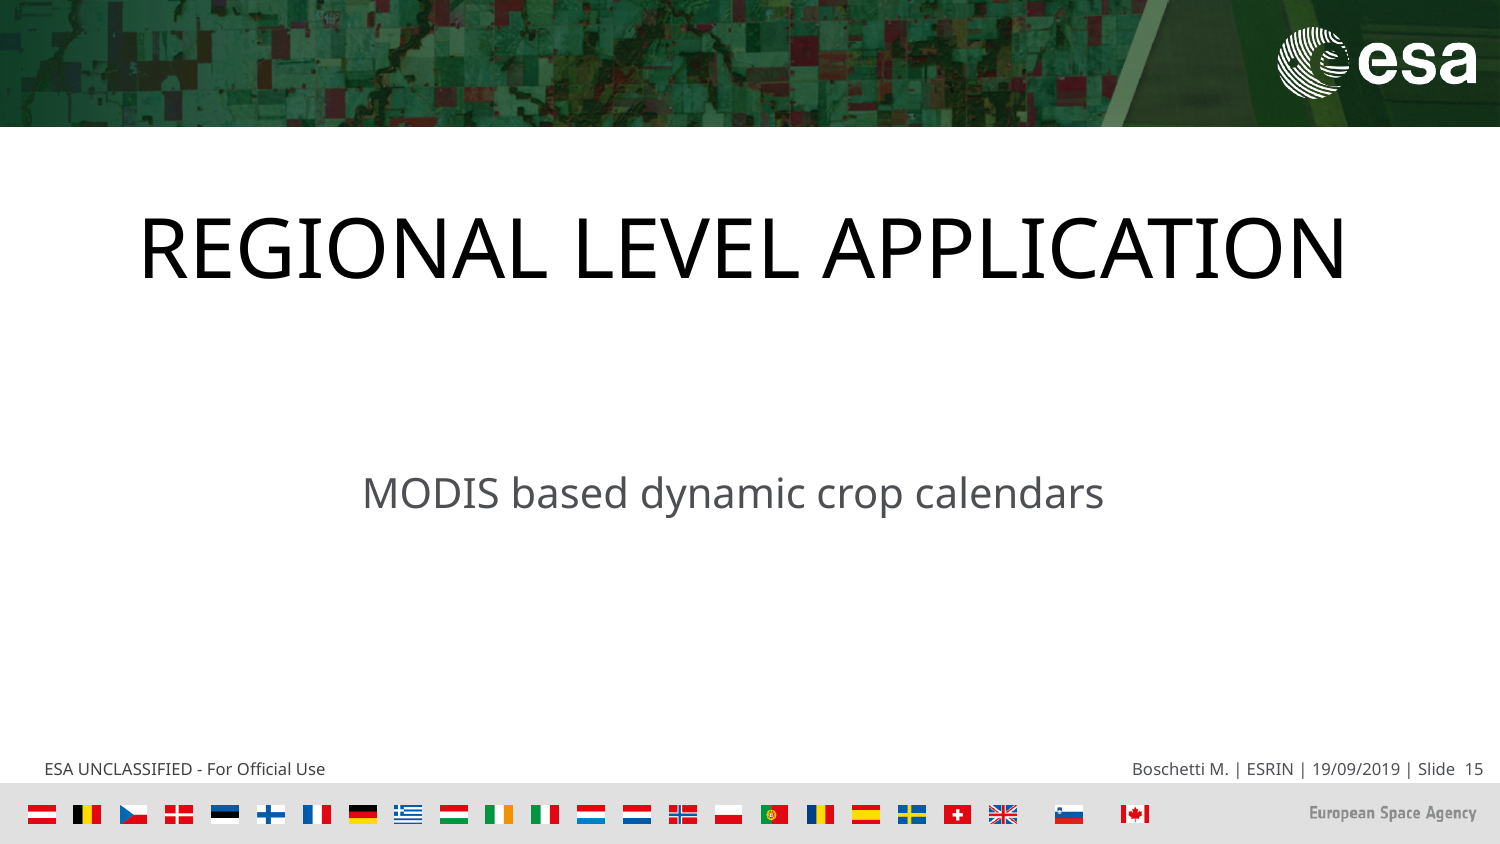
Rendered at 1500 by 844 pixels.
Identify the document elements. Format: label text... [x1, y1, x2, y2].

title REGIONAL level application [105, 188, 1384, 406]
list MODIS based dynamic crop calendars [276, 444, 1191, 524]
picture [0, 783, 1500, 844]
picture [0, 0, 1500, 127]
